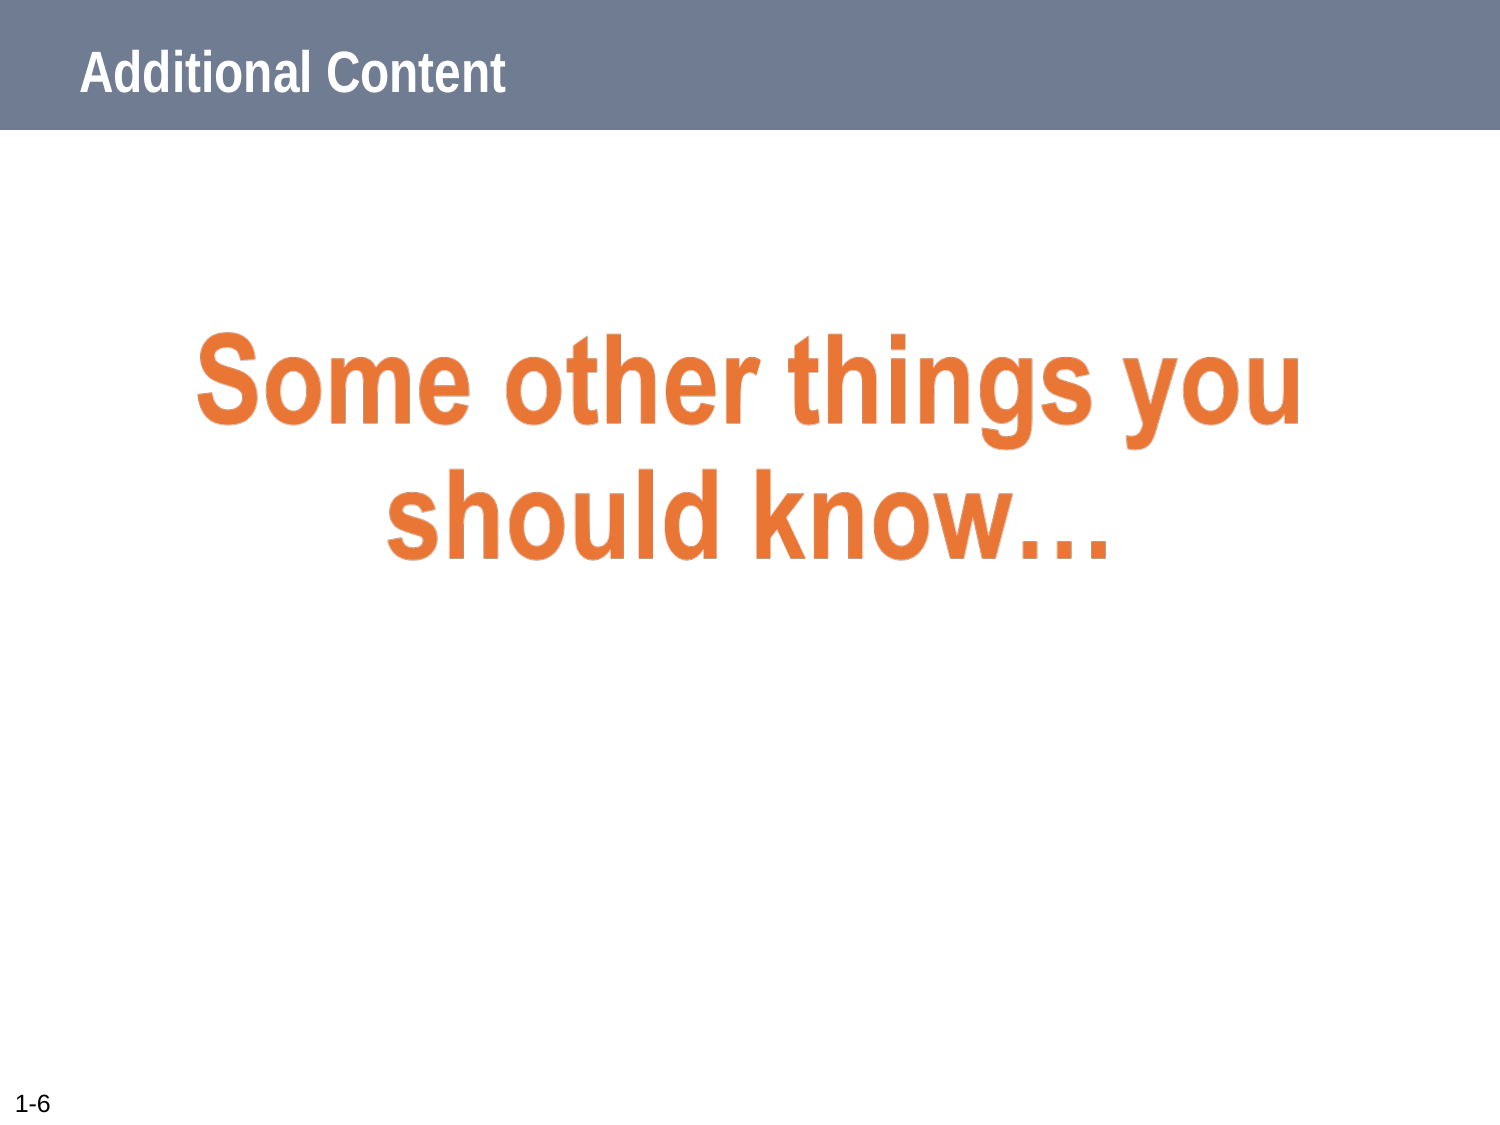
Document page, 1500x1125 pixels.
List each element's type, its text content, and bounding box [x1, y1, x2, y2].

title Additional Content [64, 26, 1416, 112]
picture [19, 136, 1481, 989]
text_box 1-6 [0, 1080, 94, 1125]
